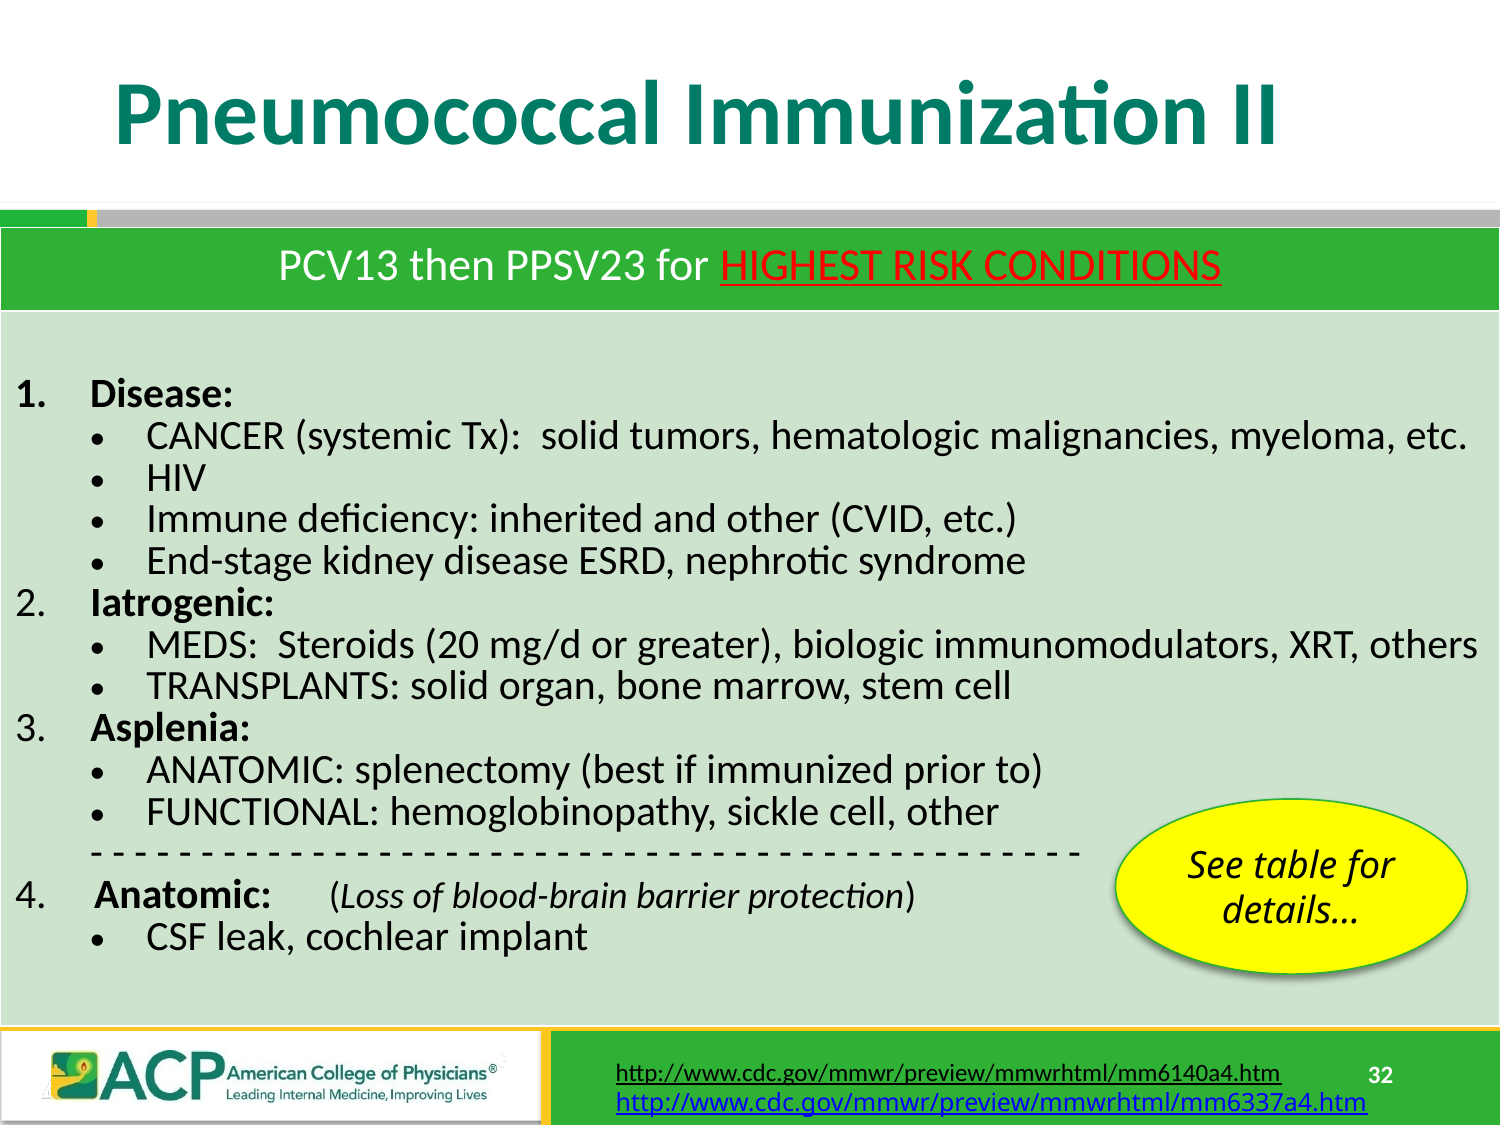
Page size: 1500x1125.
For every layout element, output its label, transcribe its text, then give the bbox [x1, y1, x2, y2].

text_box http://www.cdc.gov/mmwr/preview/mmwrhtml/mm6140a4.htm http://www.cdc.gov/mmwr/preview/mmwrhtml/mm6337a4.htm [600, 1048, 1433, 1125]
table_cell Disease: CANCER (systemic Tx): solid tumors, hematologic malignancies, myeloma, etc. HIV Immune deficiency: inherited and other (CVID, etc.) End-stage kidney disease ESRD, nephrotic syndrome Iatrogenic: MEDS: Steroids (20 mg/d or greater), biologic immunomodulators, XRT, others TRANSPLANTS: solid organ, bone marrow, stem cell Asplenia: ANATOMIC: splenectomy (best if immunized prior to) FUNCTIONAL: hemoglobinopathy, sickle cell, other - - - - - - - - - - - - - - - - - - - - - - - - - - - - - - - - - - - - - - - - - - - - - 4. Anatomic: (Loss of blood-brain barrier protection) CSF leak, cochlear implant [1, 312, 1499, 1025]
picture [51, 1050, 497, 1103]
text_box See table for details… [1114, 798, 1469, 975]
title Pneumococcal Immunization II [99, 26, 1438, 190]
table_header PCV13 then PPSV23 for HIGHEST RISK CONDITIONS [1, 228, 1499, 310]
